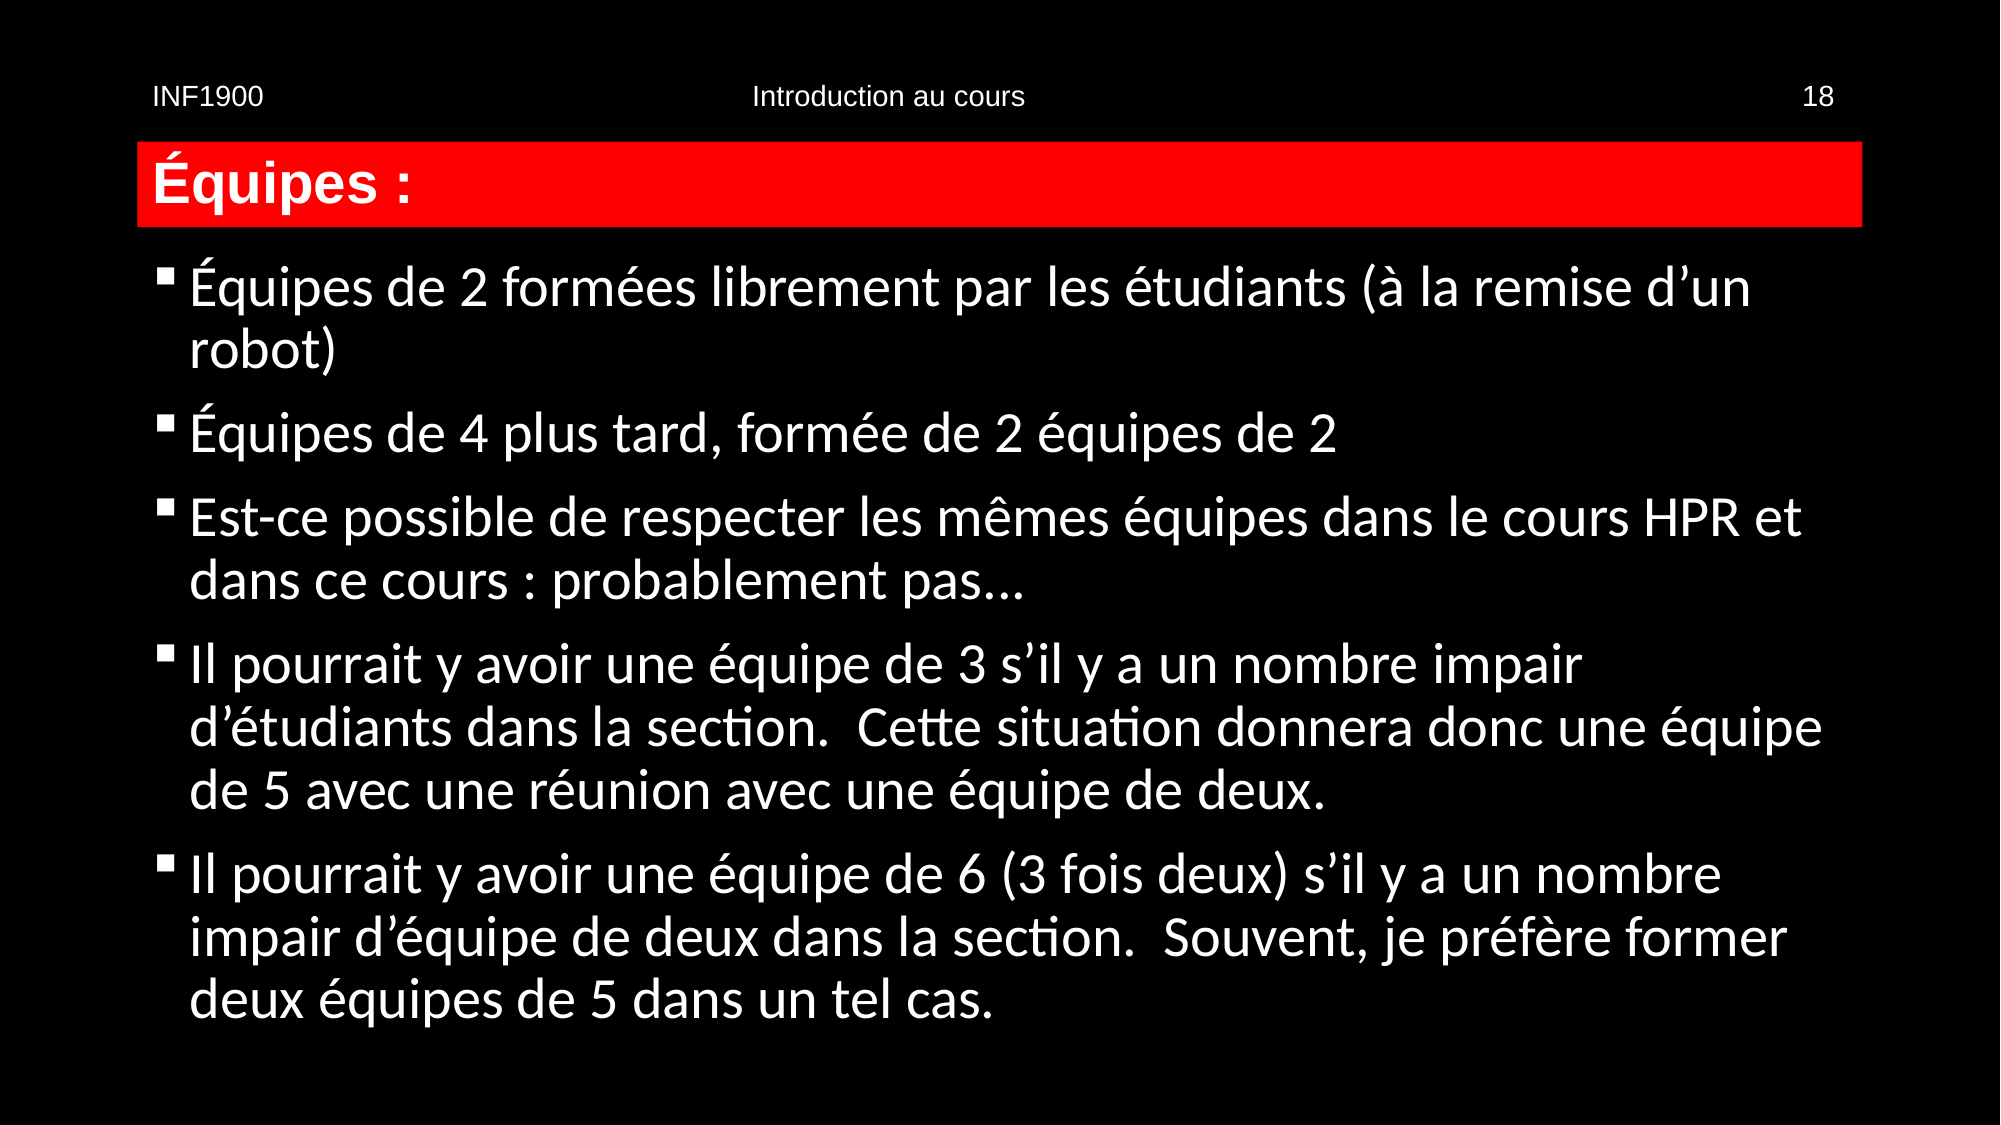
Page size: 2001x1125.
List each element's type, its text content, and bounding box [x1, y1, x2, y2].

text_box INF1900 Introduction au cours 18 [137, 69, 1863, 155]
list Équipes de 2 formées librement par les étudiants (à la remise d’un robot) Équipes de 4 plus tard, formée de 2 équipes de 2 Est-ce possible de respecter les mêmes équipes dans le cours HPR et dans ce cours : probablement pas... Il pourrait y avoir une équipe de 3 s’il y a un nombre impair d’étudiants dans la section. Cette situation donnera donc une équipe de 5 avec une réunion avec une équipe de deux. Il pourrait y avoir une équipe de 6 (3 fois deux) s’il y a un nombre impair d’équipe de deux dans la section. Souvent, je préfère former deux équipes de 5 dans un tel cas. [137, 248, 1863, 1055]
title Équipes : [137, 155, 1863, 228]
